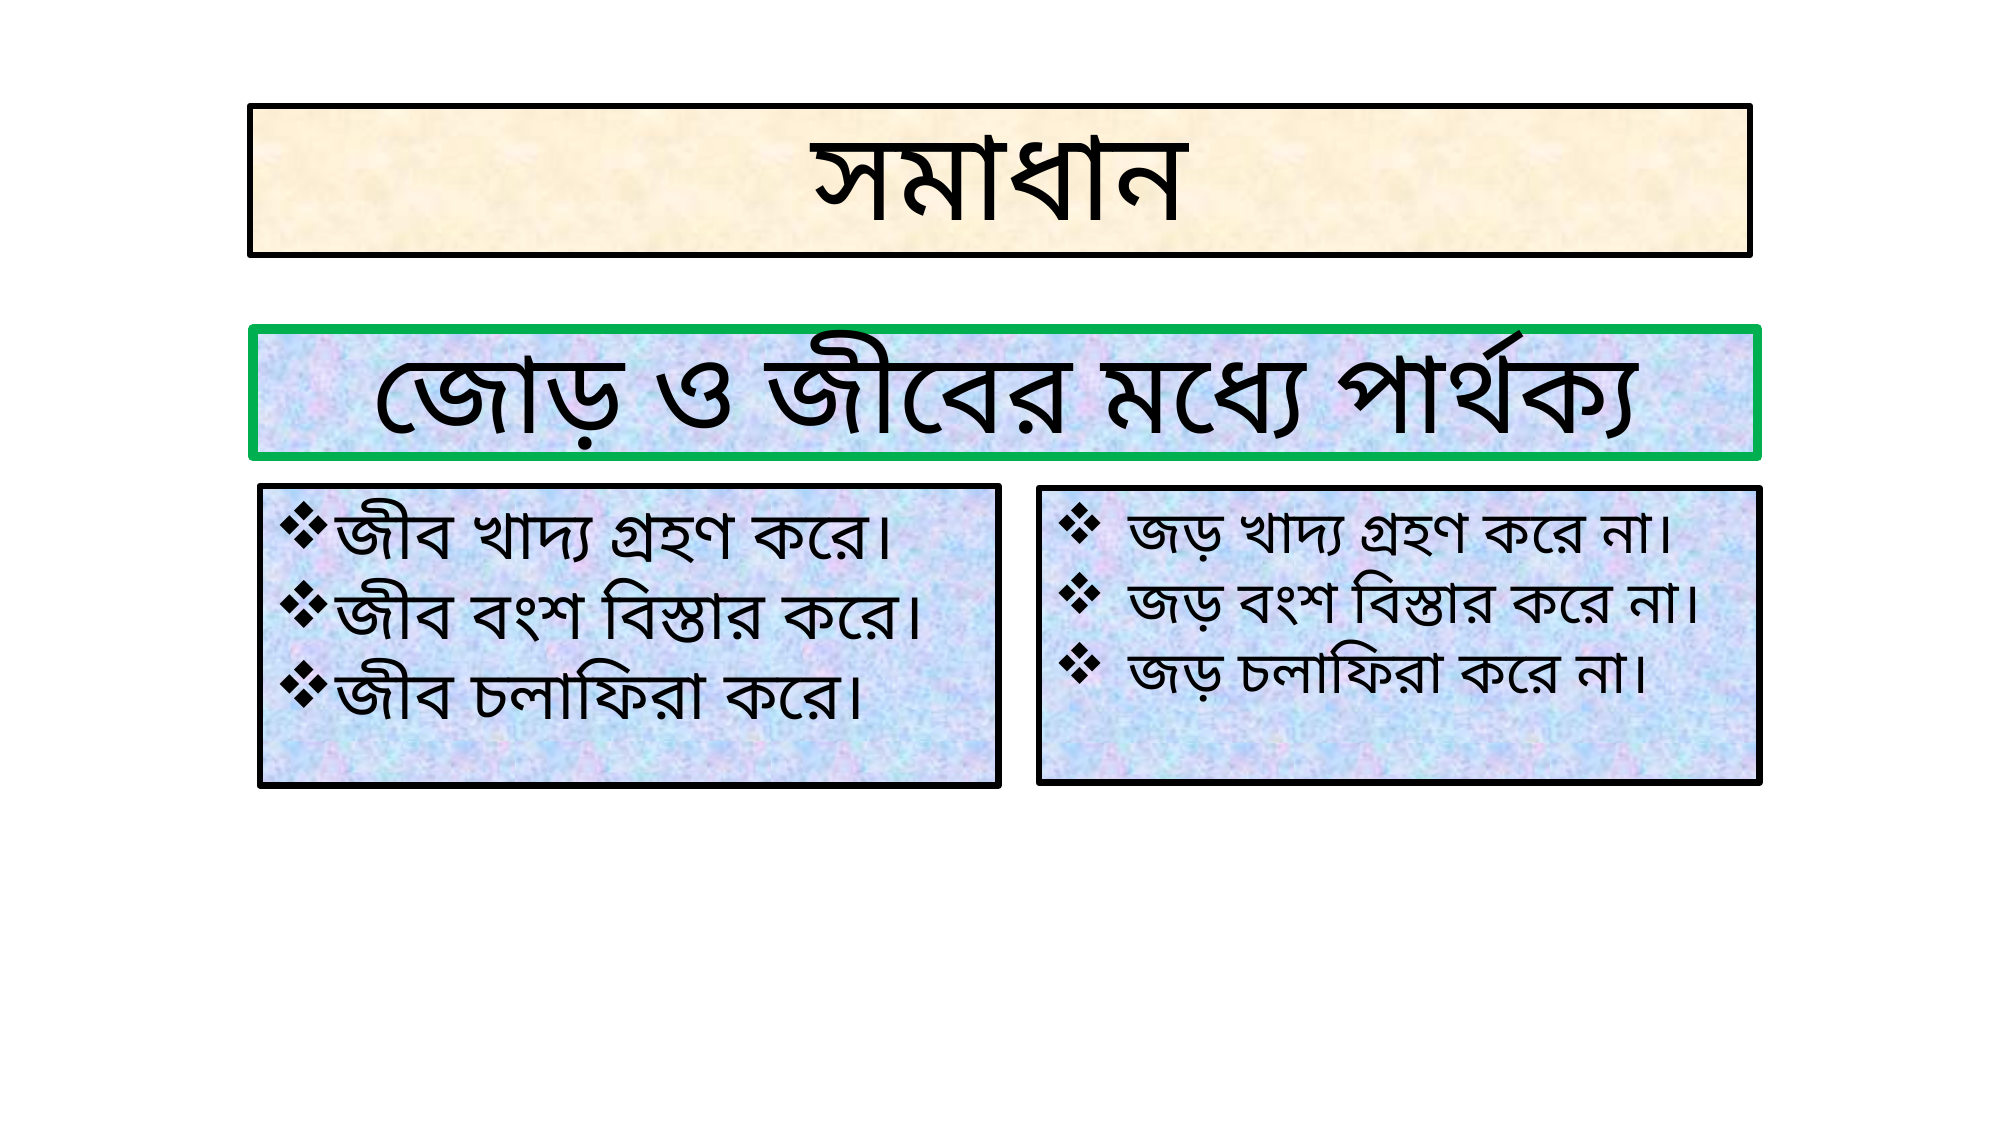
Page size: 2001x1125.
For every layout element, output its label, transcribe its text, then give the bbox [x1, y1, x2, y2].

title সমাধান [249, 105, 1750, 256]
text_box জড় খাদ্য গ্রহণ করে না। জড় বংশ বিস্তার করে না। জড় চলাফিরা করে না। [1038, 487, 1760, 783]
text_box জীব খাদ্য গ্রহণ করে। জীব বংশ বিস্তার করে। জীব চলাফিরা করে। [259, 485, 999, 786]
subtitle জোড় ও জীবের মধ্যে পার্থক্য [252, 328, 1758, 457]
